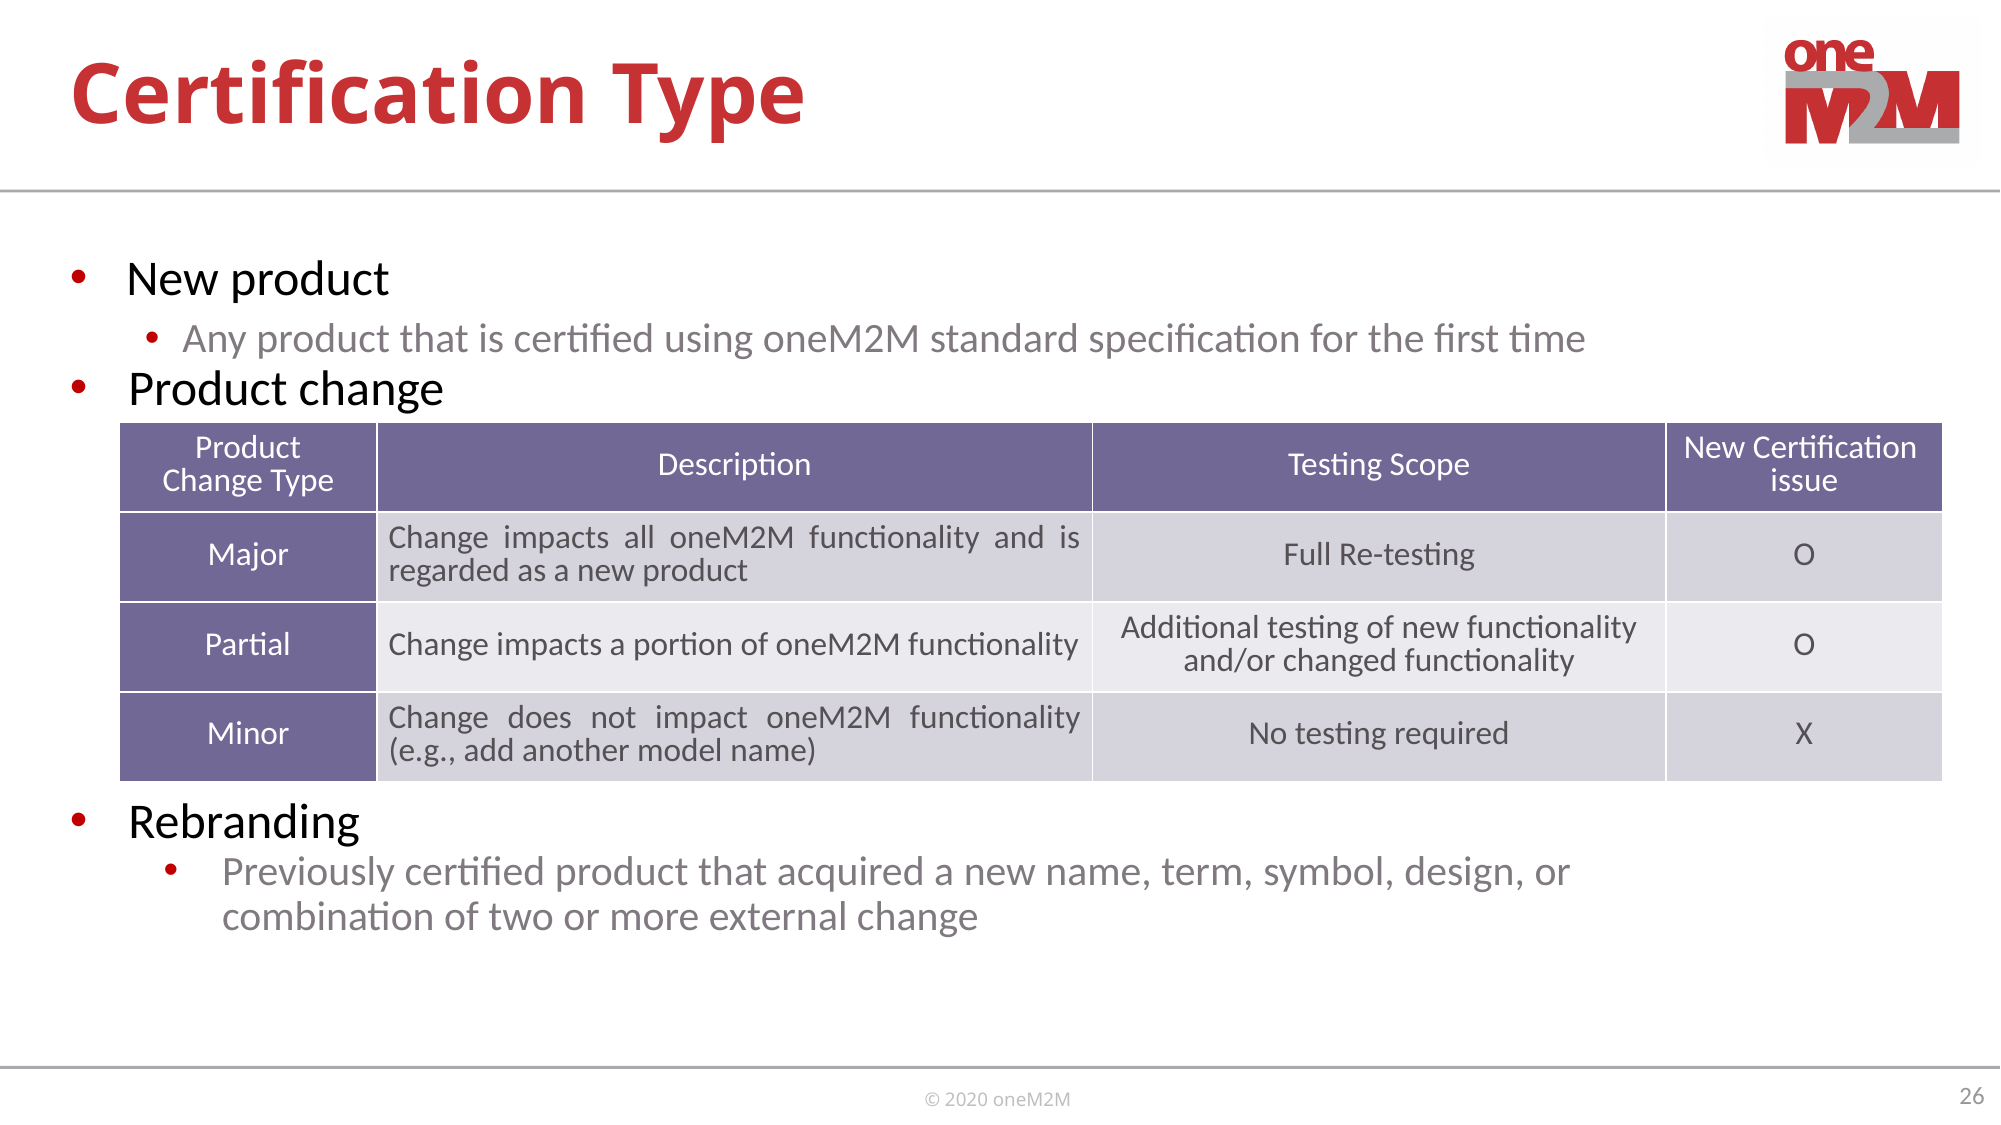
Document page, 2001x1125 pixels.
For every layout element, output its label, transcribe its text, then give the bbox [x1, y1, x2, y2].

table_cell X [1667, 693, 1942, 781]
table_cell No testing required [1093, 693, 1665, 781]
title Certification Type [54, 0, 1343, 193]
table_cell Partial [120, 603, 376, 691]
table_cell O [1667, 603, 1942, 691]
table_header New Certification issue [1667, 423, 1942, 511]
picture [1763, 17, 1981, 166]
table_cell O [1667, 513, 1942, 601]
table_cell Change does not impact oneM2M functionality (e.g., add another model name) [378, 693, 1092, 781]
table_header Testing Scope [1093, 423, 1665, 511]
table_cell Full Re-testing [1093, 513, 1665, 601]
table_cell Additional testing of new functionality and/or changed functionality [1093, 603, 1665, 691]
table_cell Major [120, 513, 376, 601]
list New product Any product that is certified using oneM2M standard specification for the first time Product change Rebranding Previously certified product that acquired a new name, term, symbol, design, or combination of two or more external change [54, 245, 1780, 959]
table_cell Change impacts all oneM2M functionality and is regarded as a new product [378, 513, 1092, 601]
table_cell Minor [120, 693, 376, 781]
table_header Product Change Type [120, 423, 376, 511]
table_cell Change impacts a portion of oneM2M functionality [378, 603, 1092, 691]
slide_number 26 [1918, 1065, 2000, 1125]
table_header Description [378, 423, 1092, 511]
